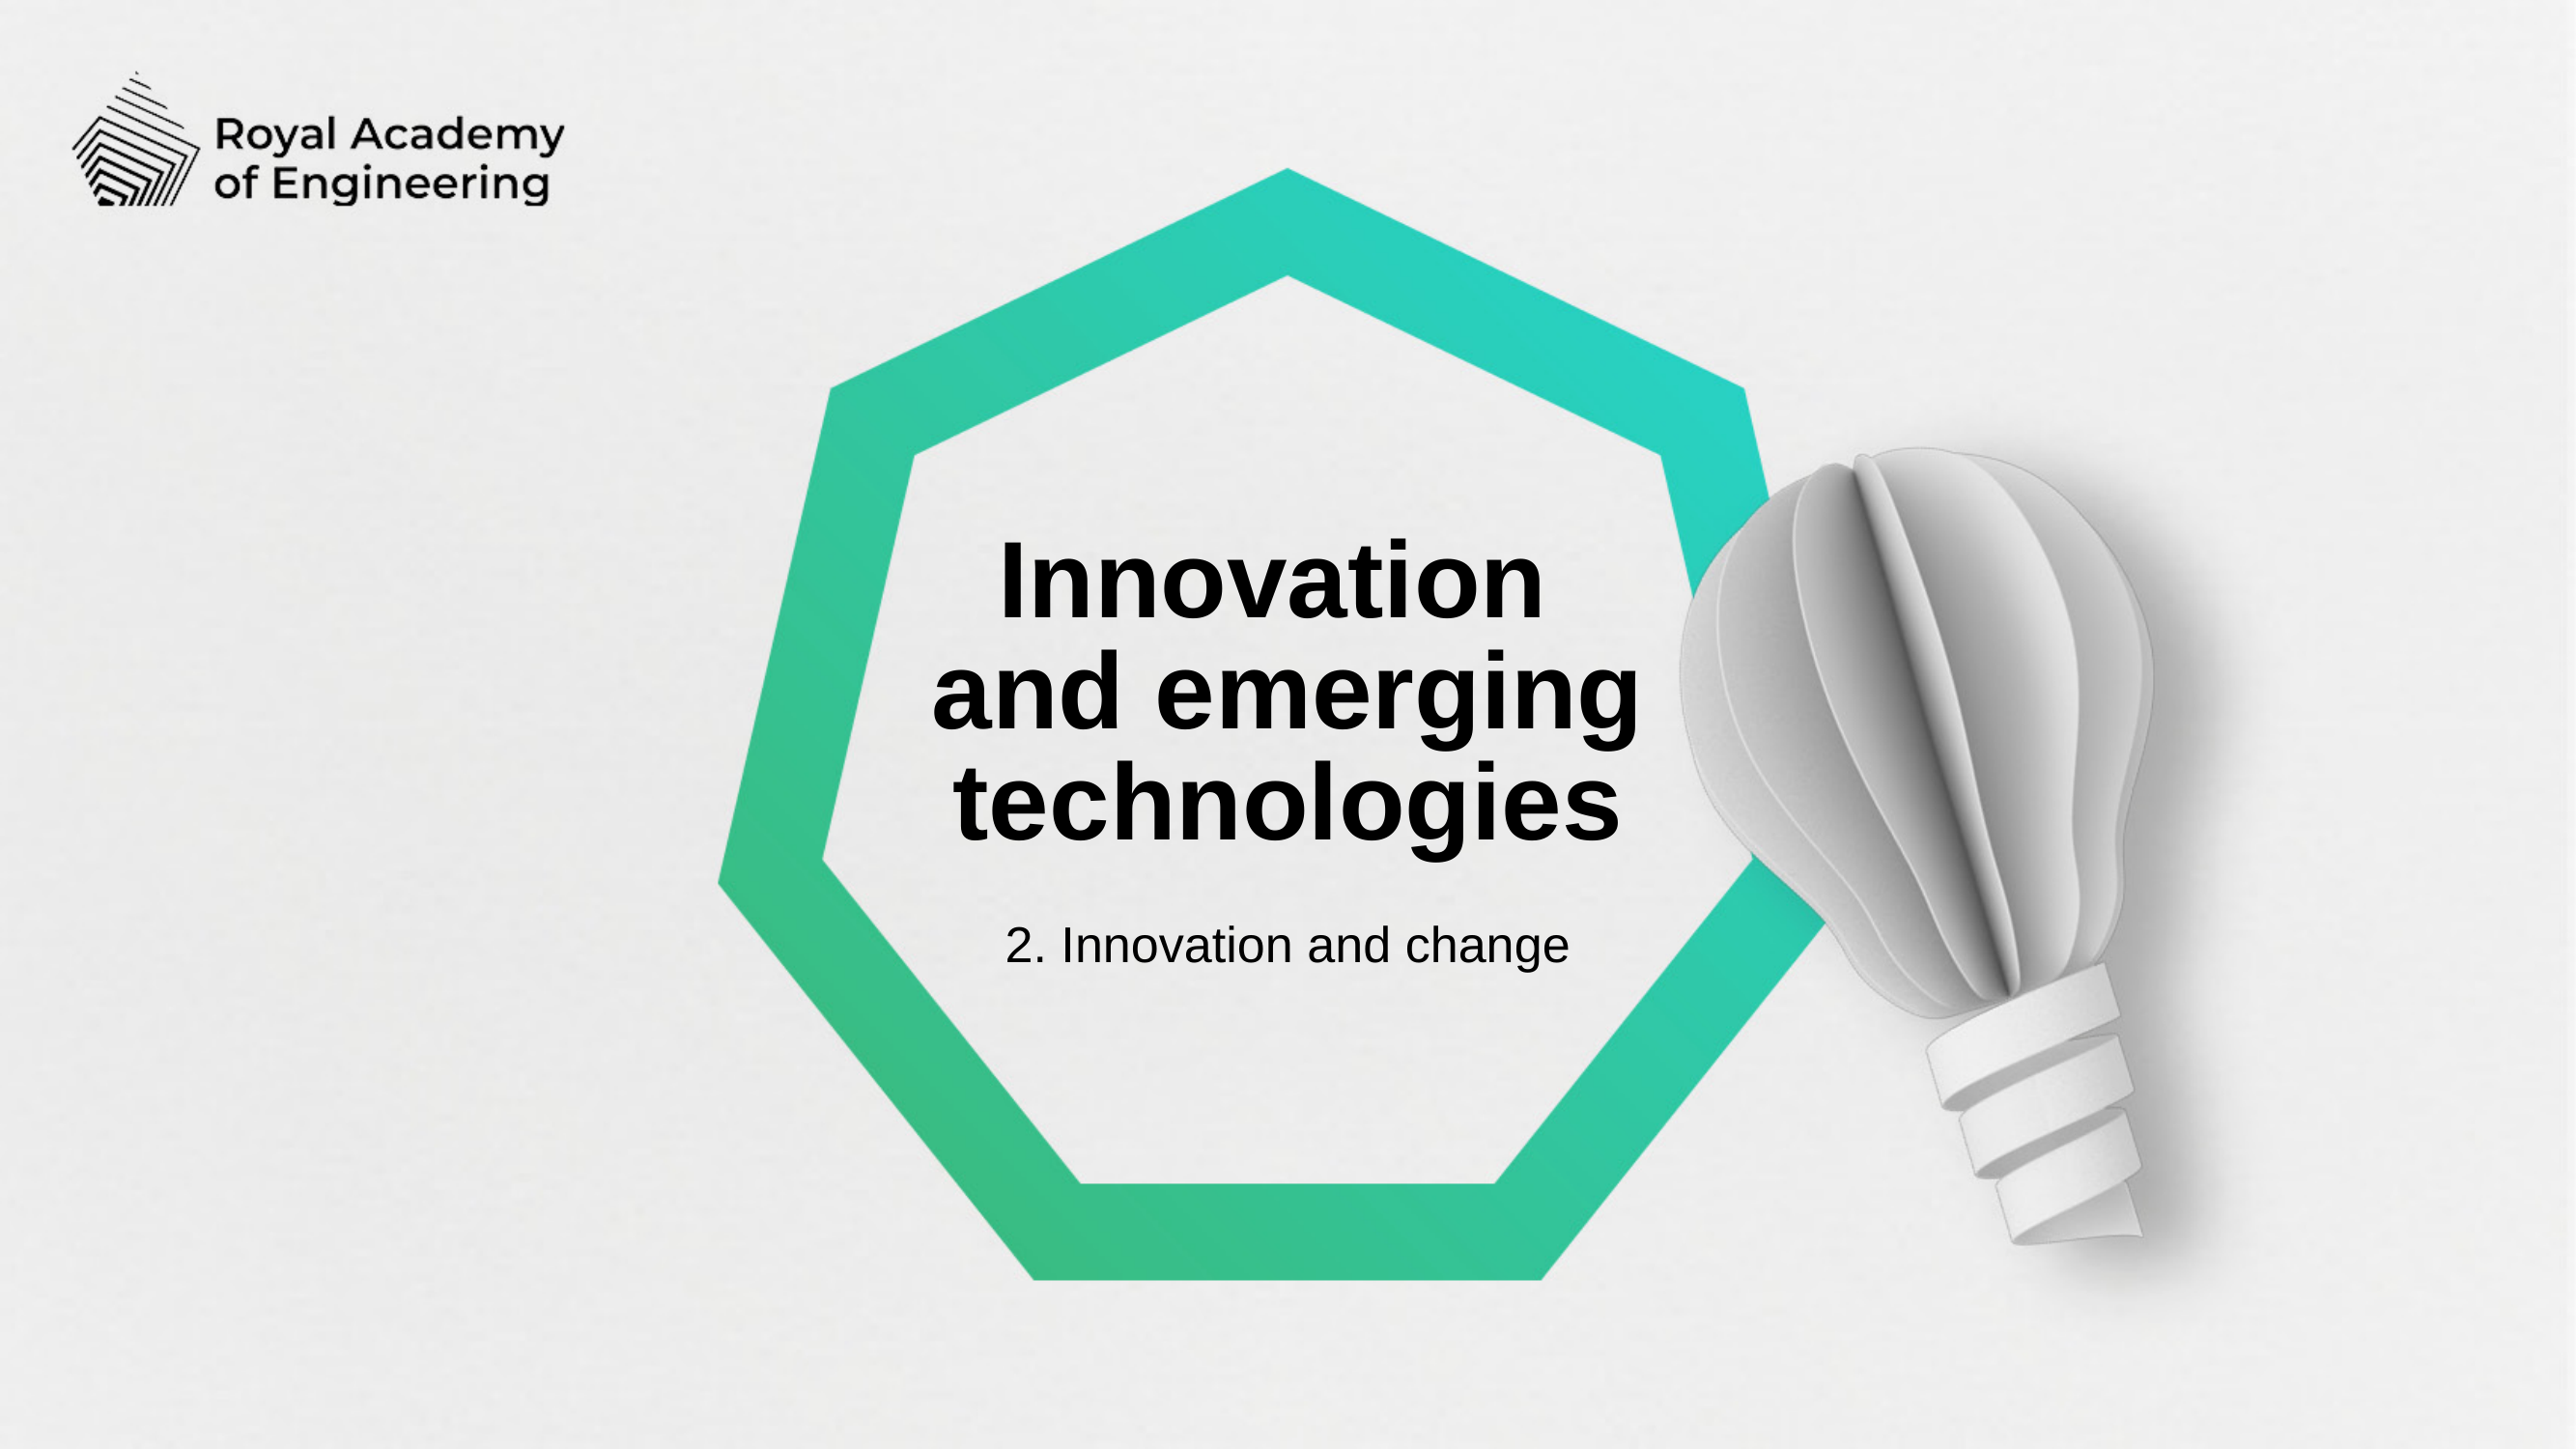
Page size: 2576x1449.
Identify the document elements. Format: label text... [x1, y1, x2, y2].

text_box Innovation and emerging technologies 2. Innovation and change [796, 256, 1780, 1248]
picture [0, 0, 2576, 1449]
